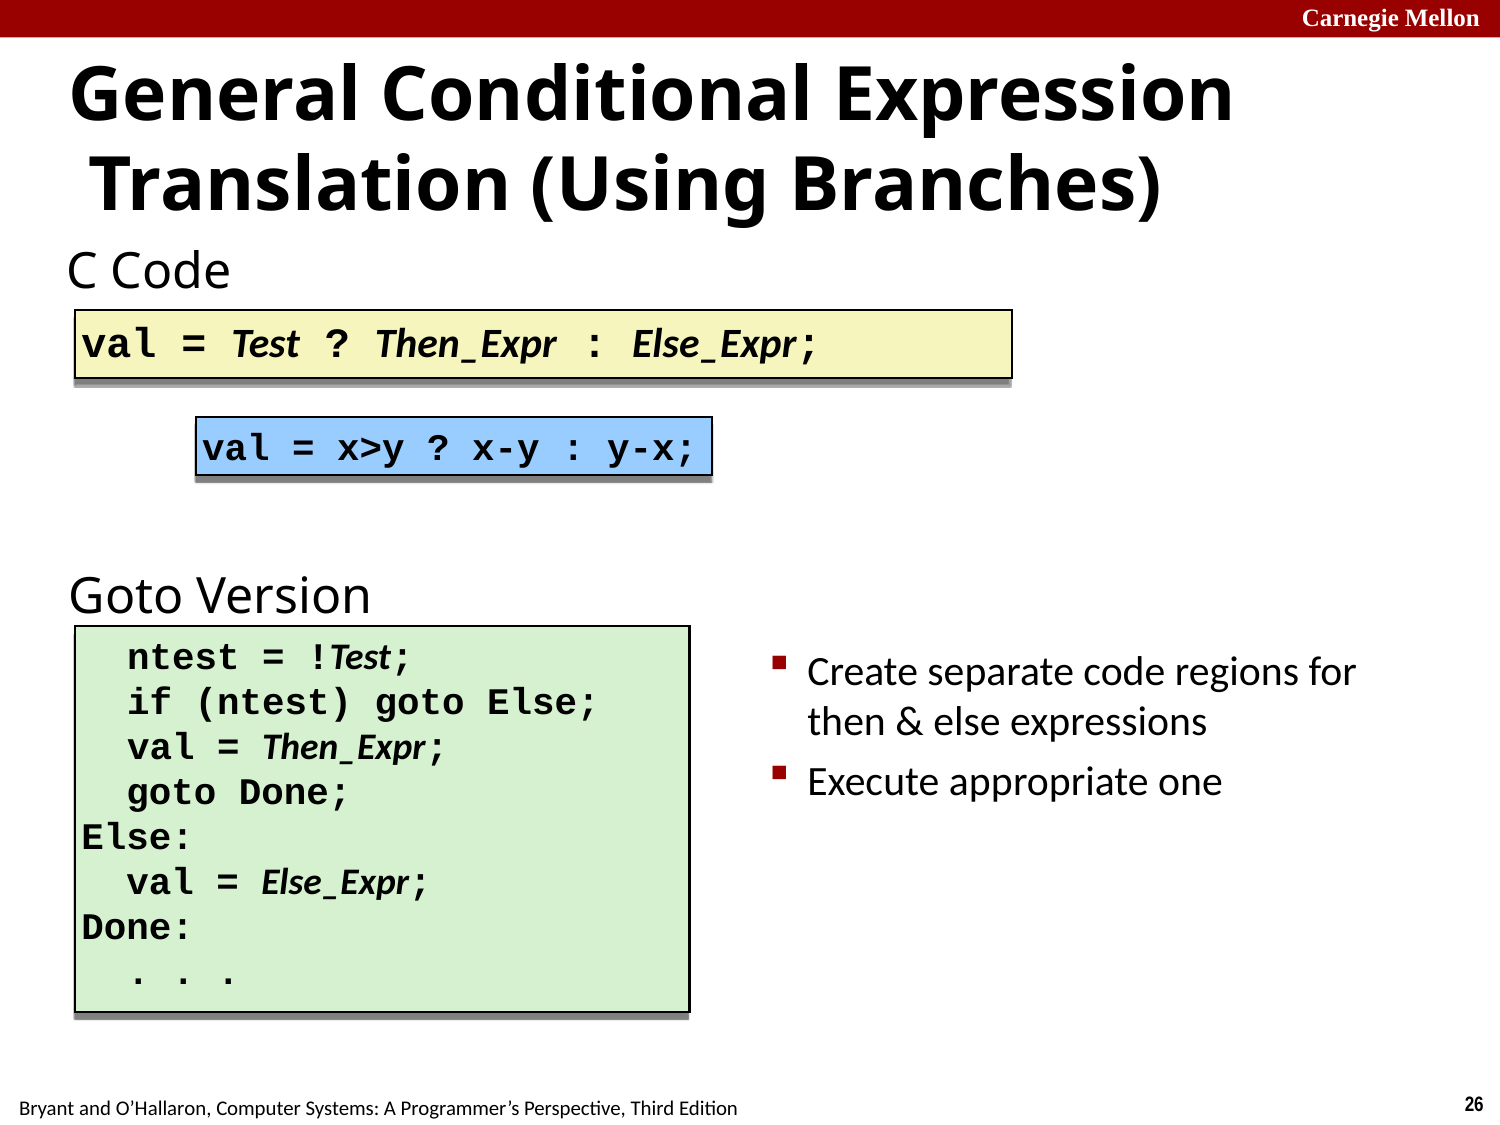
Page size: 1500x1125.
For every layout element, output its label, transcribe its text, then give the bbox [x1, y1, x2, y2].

text_box val = x>y ? x-y : y-x; [195, 416, 713, 475]
text_box val = Test ? Then_Expr : Else_Expr; [75, 309, 1013, 379]
text_box ntest = !Test; if (ntest) goto Else; val = Then_Expr; goto Done; Else: val = Else_Expr; Done: . . . [75, 625, 690, 1013]
title General Conditional Expression Translation (Using Branches) [62, 41, 1438, 230]
text_box Goto Version [62, 557, 442, 631]
list Create separate code regions for then & else expressions Execute appropriate one [710, 637, 1438, 1122]
text_box C Code [60, 232, 542, 306]
